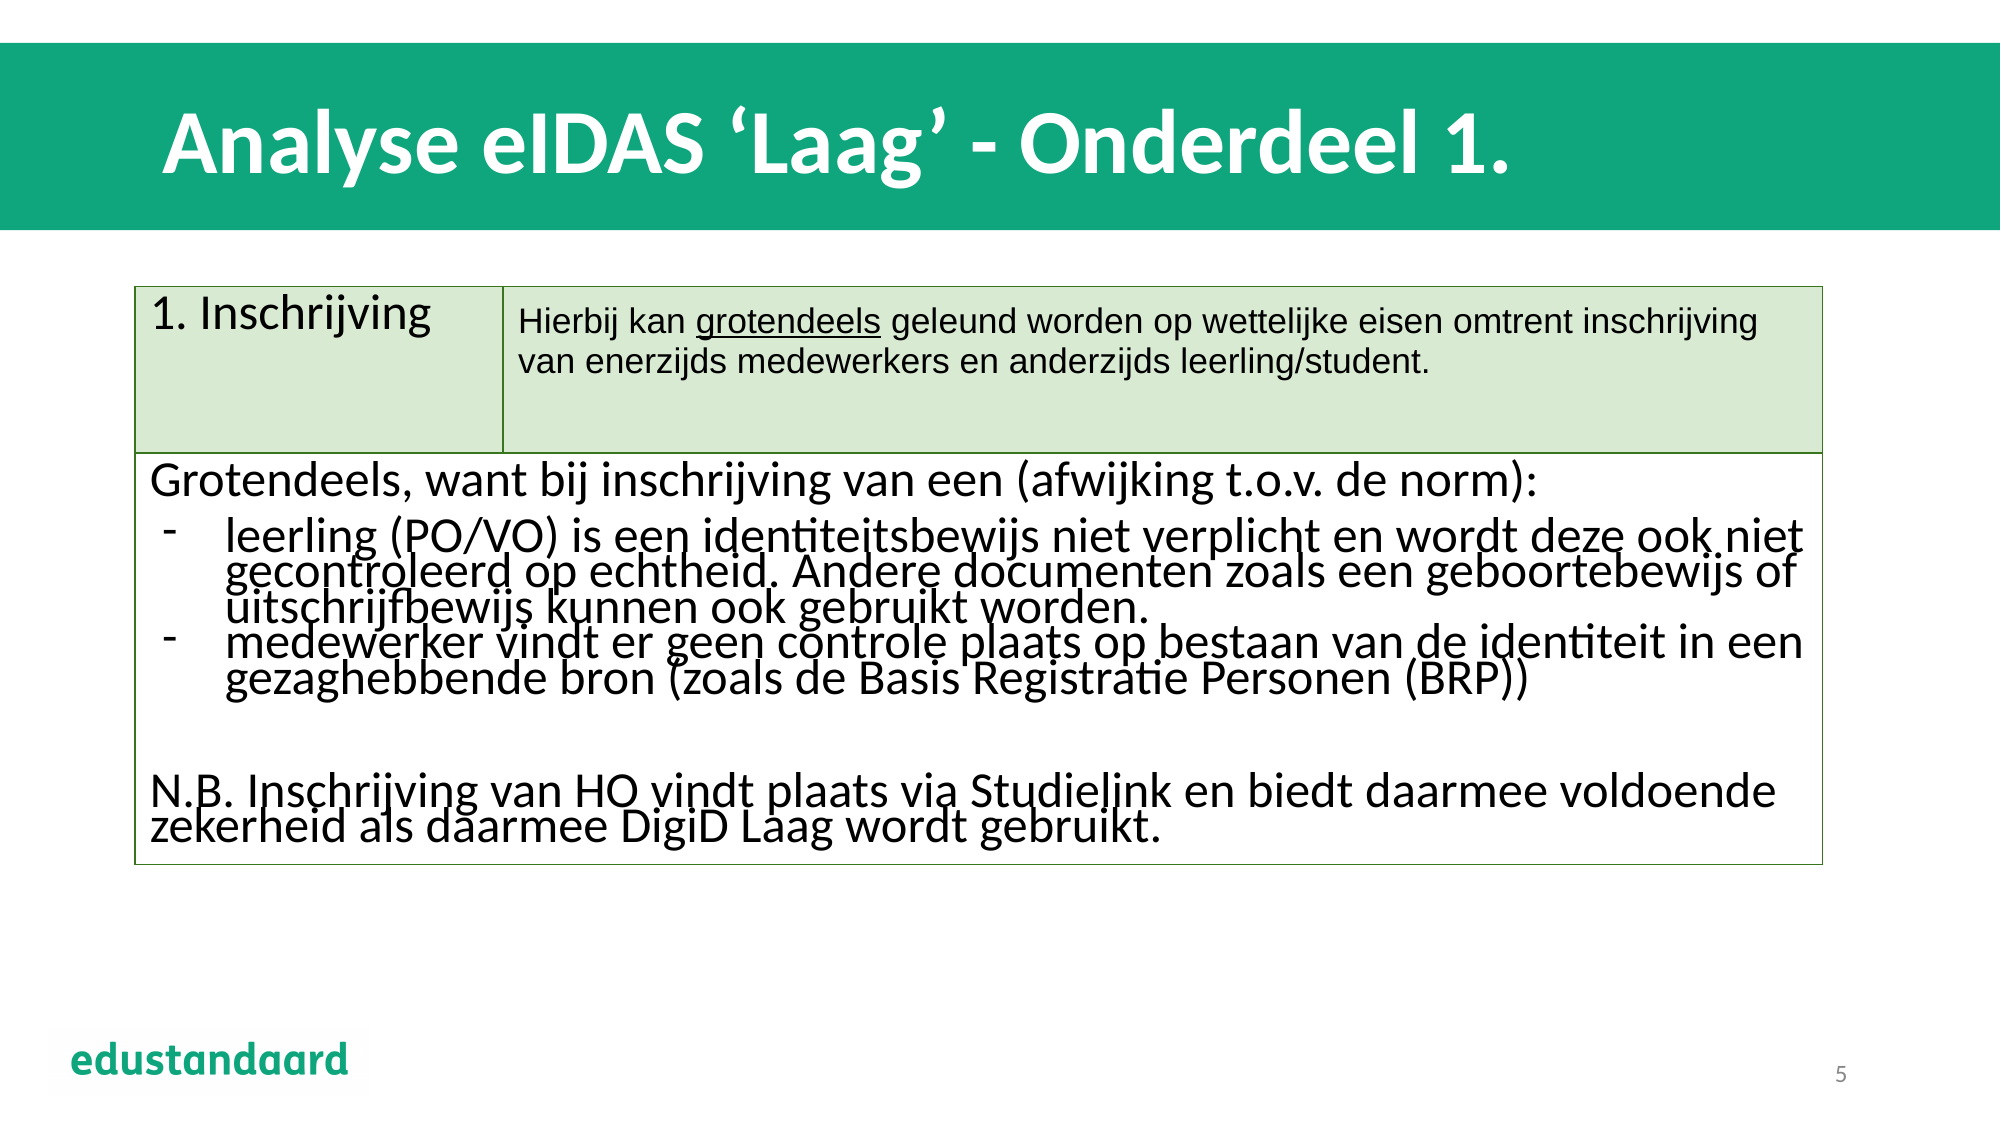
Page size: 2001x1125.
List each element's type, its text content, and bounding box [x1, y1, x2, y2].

picture [48, 1027, 371, 1099]
table_header 1. Inschrijving [136, 287, 502, 452]
text_box Analyse eIDAS ‘Laag’ - Onderdeel 1. [0, 42, 2000, 231]
table_cell Grotendeels, want bij inschrijving van een (afwijking t.o.v. de norm): leerling (PO/VO) is een identiteitsbewijs niet verplicht en wordt deze ook niet gecontroleerd op echtheid. Andere documenten zoals een geboortebewijs of uitschrijfbewijs kunnen ook gebruikt worden. medewerker vindt er geen controle plaats op bestaan van de identiteit in een gezaghebbende bron (zoals de Basis Registratie Personen (BRP)) N.B. Inschrijving van HO vindt plaats via Studielink en biedt daarmee voldoende zekerheid als daarmee DigiD Laag wordt gebruikt. [136, 454, 1822, 864]
table_header Hierbij kan grotendeels geleund worden op wettelijke eisen omtrent inschrijving van enerzijds medewerkers en anderzijds leerling/student. [504, 287, 1822, 452]
slide_number 5 [1412, 1042, 1863, 1103]
